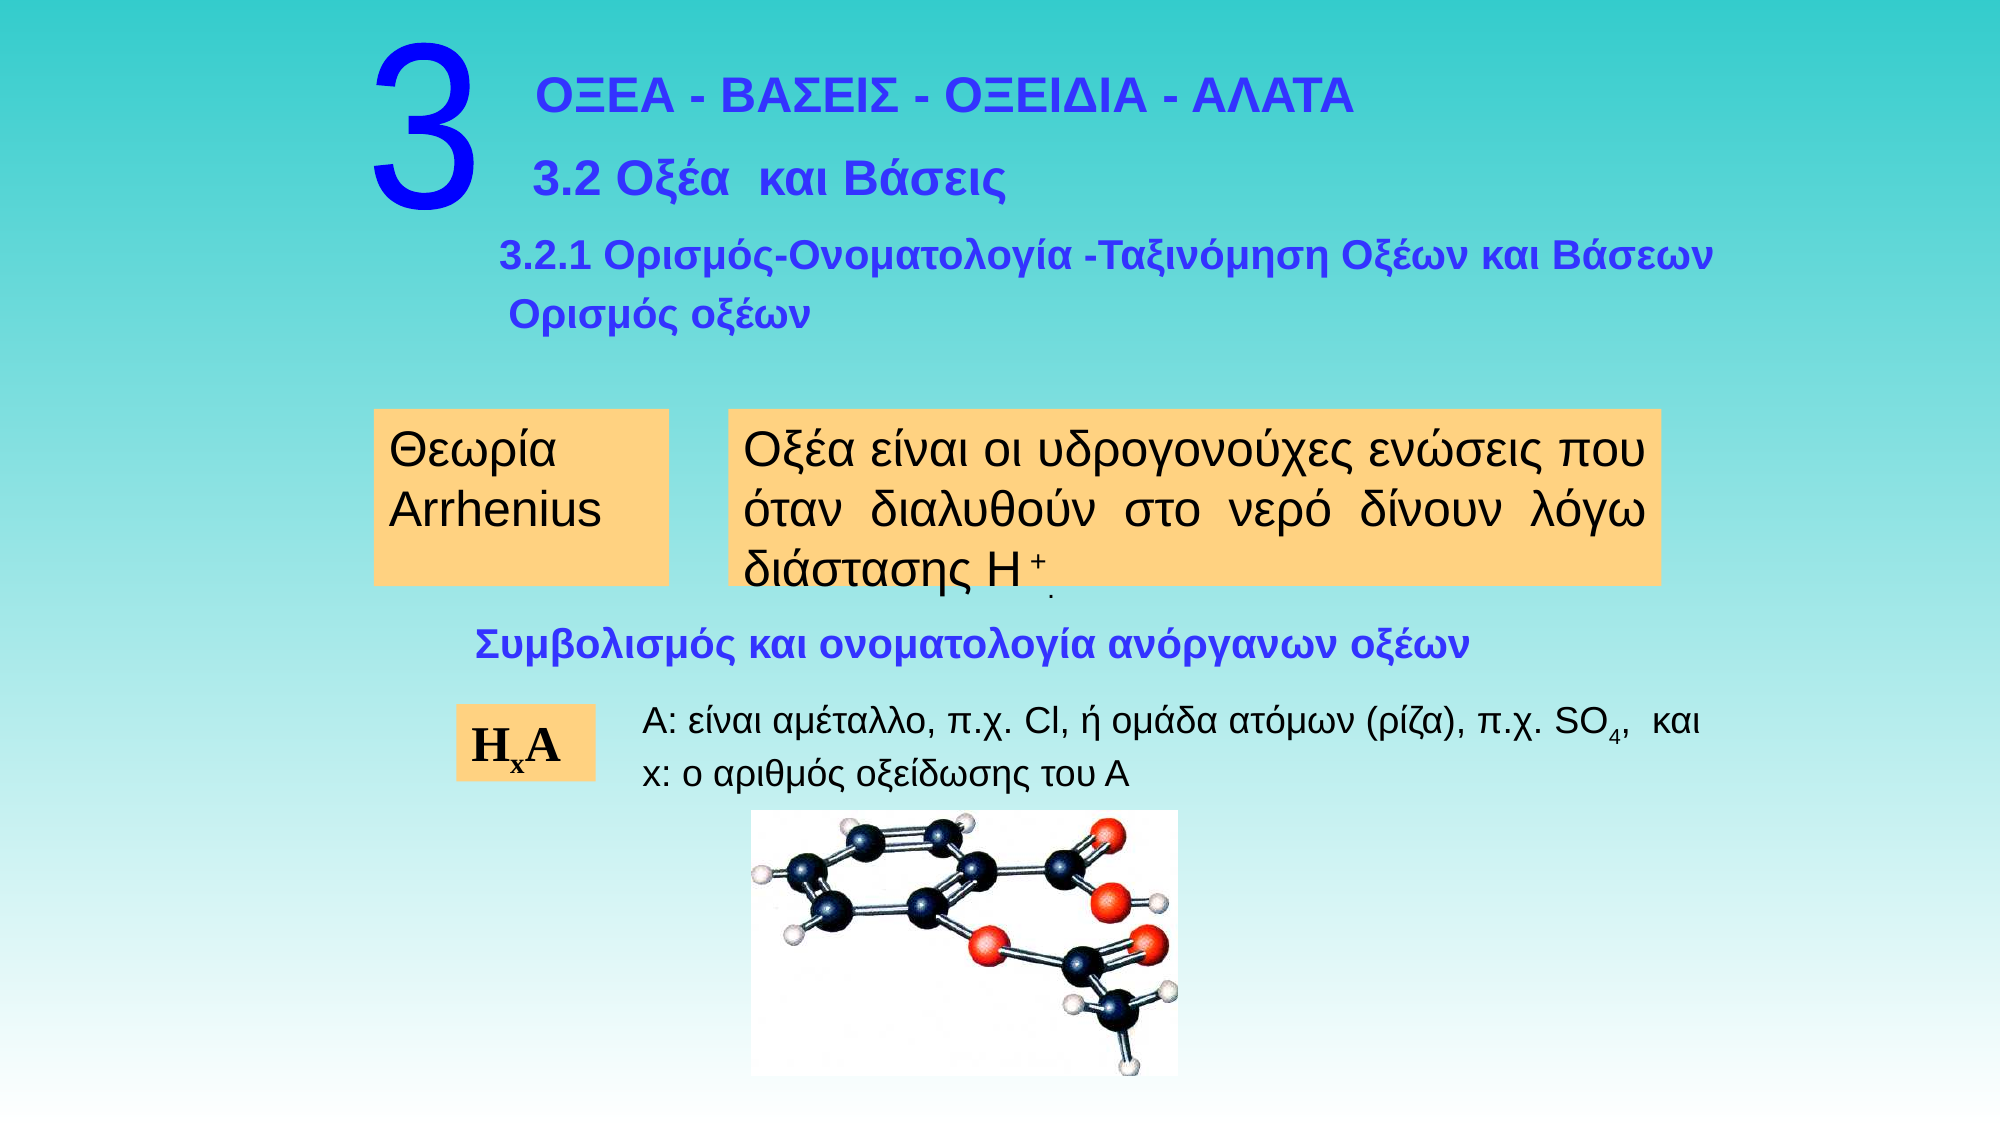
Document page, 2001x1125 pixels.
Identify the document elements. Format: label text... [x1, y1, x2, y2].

text_box Θεωρία Arrhenius [373, 408, 670, 587]
text_box ΗxΑ [456, 704, 596, 782]
text_box Οξέα είναι οι υδρογονούχες ενώσεις που όταν διαλυθούν στο νερό δίνουν λόγω διάστασης Η +. [728, 408, 1662, 586]
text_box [751, 810, 1178, 1076]
text_box Συμβολισμός και ονοματολογία ανόργανων οξέων [460, 609, 1497, 675]
text_box Α: είναι αμέταλλο, π.χ. Cl, ή ομάδα ατόμων (ρίζα), π.χ. SO4, και x: ο αριθμός οξείδωσης του Α [627, 688, 1726, 802]
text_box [373, 42, 1745, 345]
